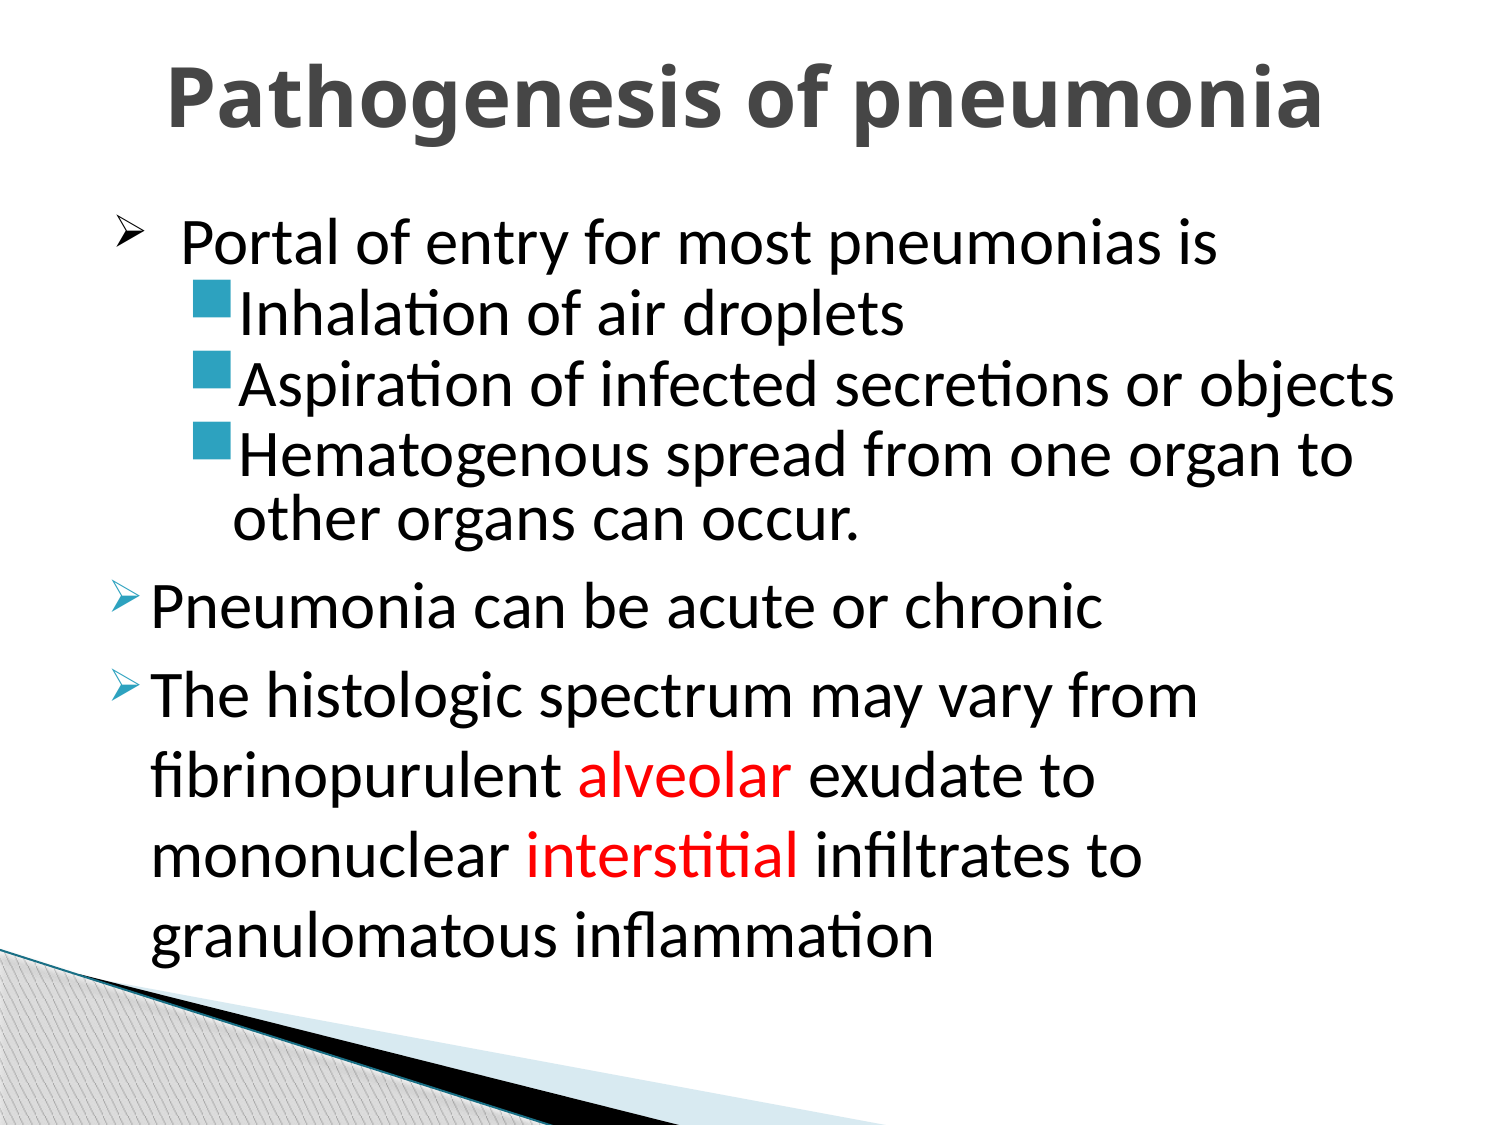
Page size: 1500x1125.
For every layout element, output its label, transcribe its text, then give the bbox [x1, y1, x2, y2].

title Pathogenesis of pneumonia [150, 0, 1425, 188]
list Portal of entry for most pneumonias is Inhalation of air droplets Aspiration of infected secretions or objects Hematogenous spread from one organ to other organs can occur. Pneumonia can be acute or chronic The histologic spectrum may vary from fibrinopurulent alveolar exudate to mononuclear interstitial infiltrates to granulomatous inflammation [74, 137, 1438, 1125]
